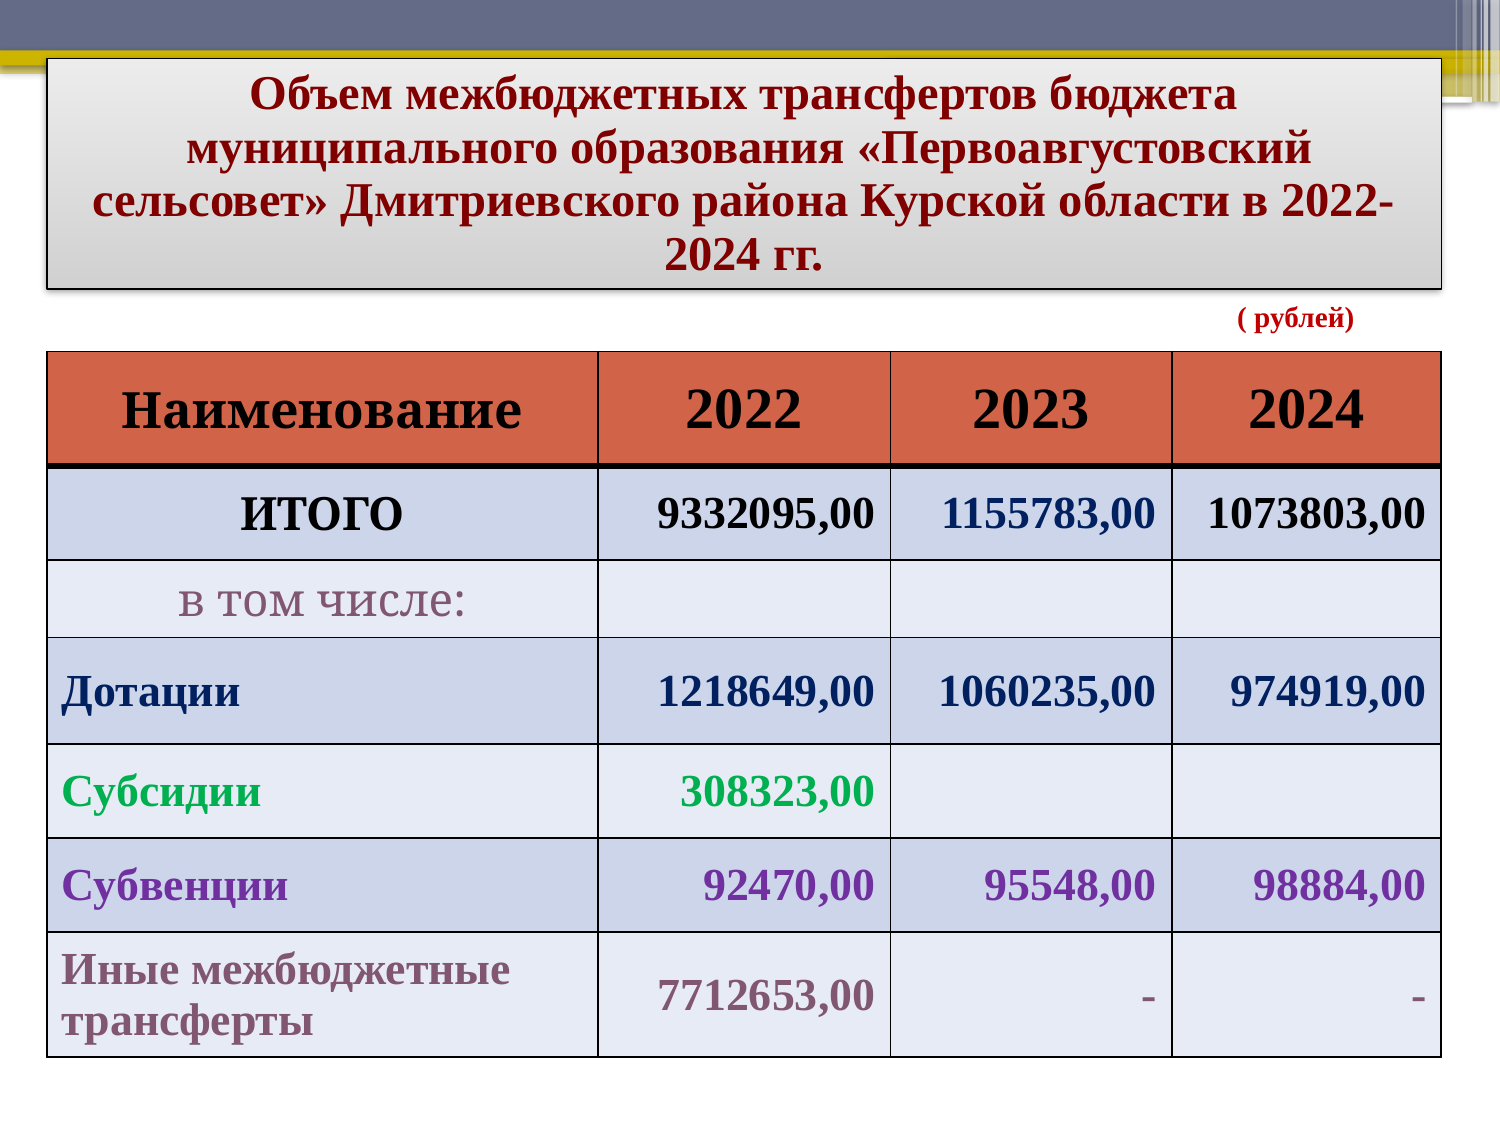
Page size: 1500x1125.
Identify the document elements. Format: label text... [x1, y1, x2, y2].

table_cell [891, 745, 1171, 837]
table_cell 974919,00 [1173, 638, 1440, 743]
table_cell 1060235,00 [891, 638, 1171, 743]
table_header 2022 [599, 352, 890, 463]
table_cell - [1173, 933, 1440, 1056]
table_header 2024 [1173, 352, 1440, 463]
title Объем межбюджетных трансфертов бюджета муниципального образования «Первоавгустовский сельсовет» Дмитриевского района Курской области в 2022-2024 гг. [46, 58, 1442, 290]
table_cell 308323,00 [599, 745, 890, 837]
table_cell [1173, 745, 1440, 837]
table_cell 7712653,00 [599, 933, 890, 1056]
table_cell [599, 561, 890, 637]
table_cell Субсидии [48, 745, 597, 837]
table_cell - [891, 933, 1171, 1056]
table_cell 1218649,00 [599, 638, 890, 743]
table_cell 95548,00 [891, 839, 1171, 931]
table_header 2023 [891, 352, 1171, 463]
table_cell ИТОГО [48, 469, 597, 559]
text_box ( рублей) [1222, 290, 1436, 341]
table_cell [1173, 561, 1440, 637]
table_cell Дотации [48, 638, 597, 743]
table_cell 9332095,00 [599, 469, 890, 559]
table_cell Субвенции [48, 839, 597, 931]
table_cell Иные межбюджетные трансферты [48, 933, 597, 1056]
table_cell 92470,00 [599, 839, 890, 931]
table_header Наименование [48, 352, 597, 463]
table_cell [891, 561, 1171, 637]
table_cell 98884,00 [1173, 839, 1440, 931]
table_cell в том числе: [48, 561, 597, 637]
table_cell 1073803,00 [1173, 469, 1440, 559]
table_cell 1155783,00 [891, 469, 1171, 559]
